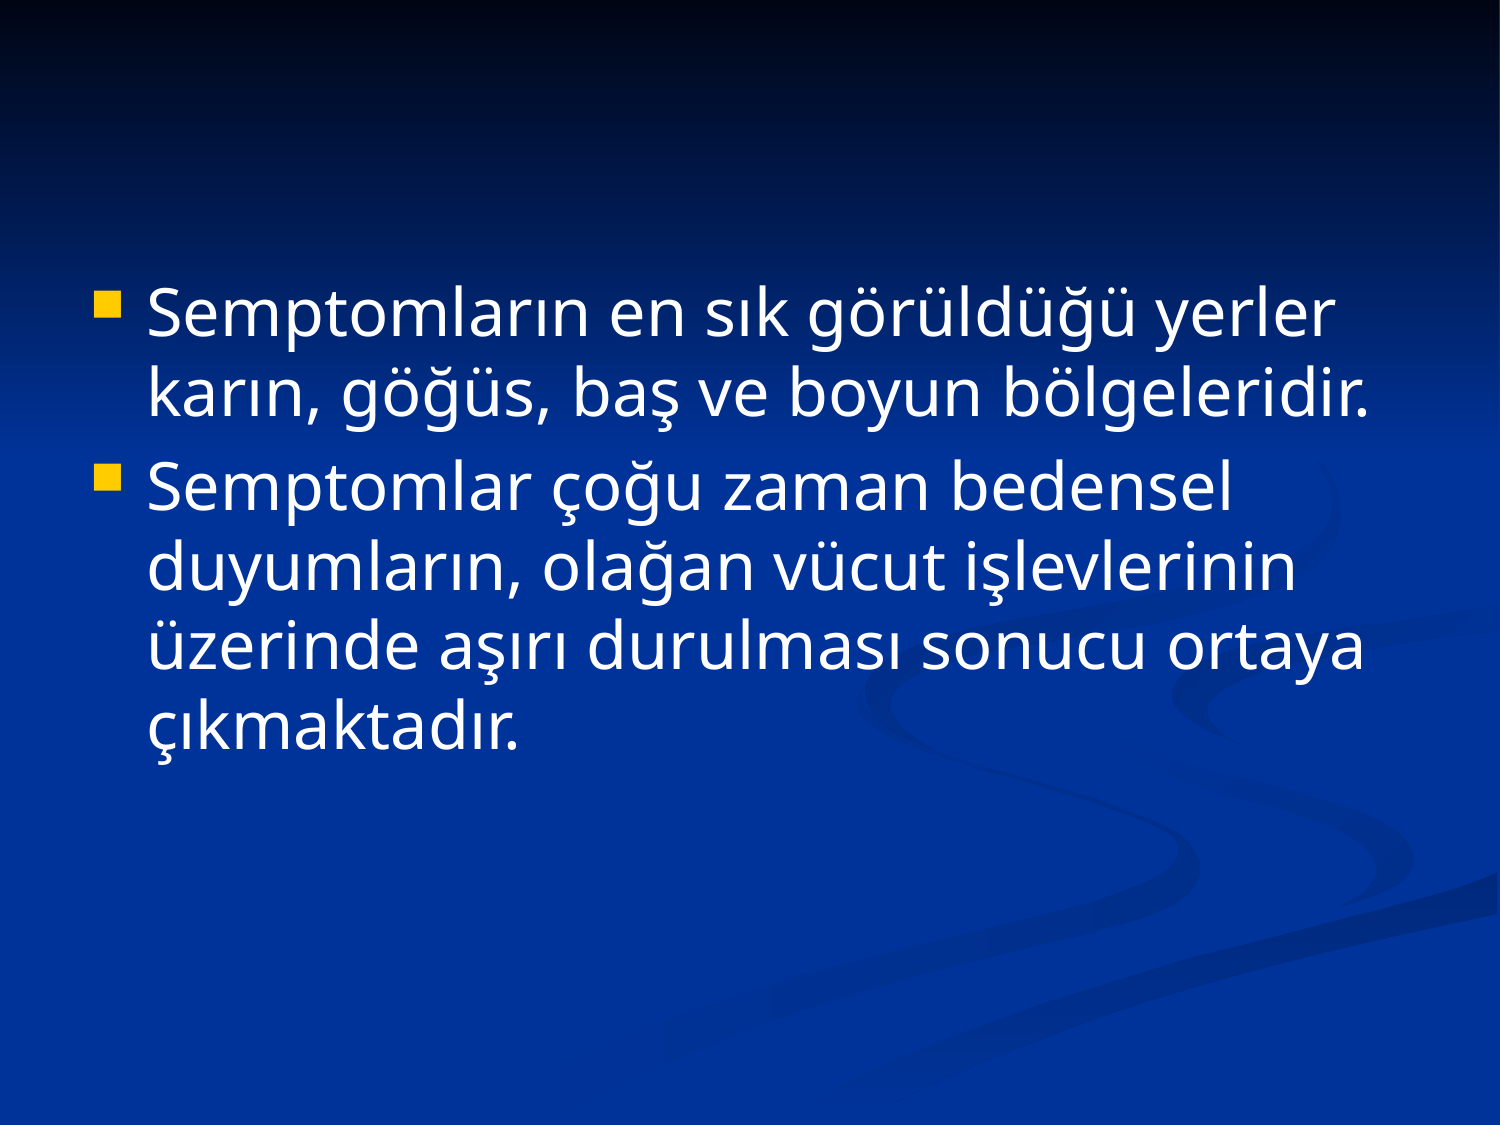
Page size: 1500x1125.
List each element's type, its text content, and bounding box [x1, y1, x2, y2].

list Semptomların en sık görüldüğü yerler karın, göğüs, baş ve boyun bölgeleridir. Semptomlar çoğu zaman bedensel duyumların, olağan vücut işlevlerinin üzerinde aşırı durulması sonucu ortaya çıkmaktadır. [74, 262, 1426, 1006]
